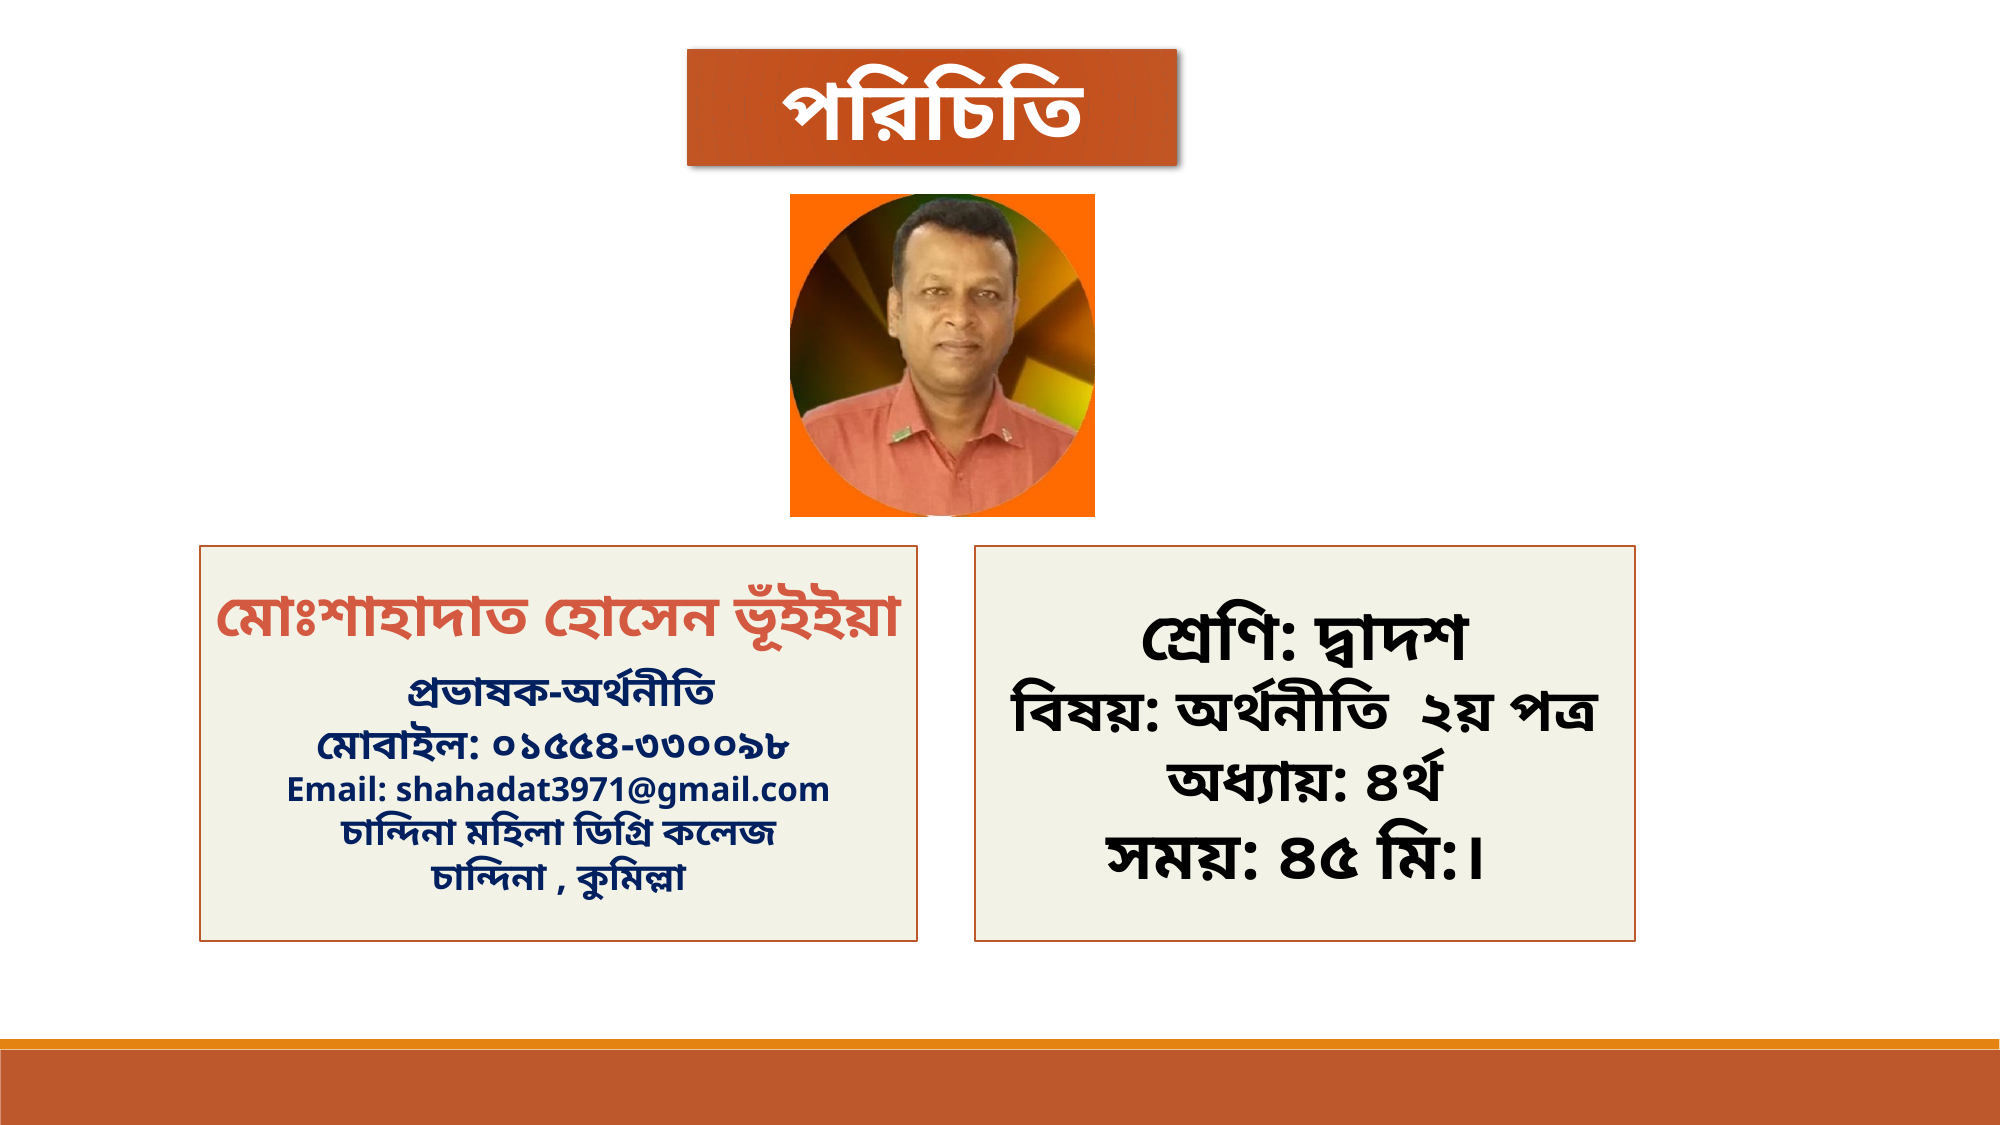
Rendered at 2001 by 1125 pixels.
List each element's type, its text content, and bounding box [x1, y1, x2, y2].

text_box মোঃশাহাদাত হোসেন ভূঁইইয়া প্রভাষক-অর্থনীতি মোবাইল: ০১৫৫৪-৩৩০০৯৮ Email: shahadat3971@gmail.com চান্দিনা মহিলা ডিগ্রি কলেজ চান্দিনা , কুমিল্লা [199, 545, 918, 942]
text_box পরিচিতি [687, 49, 1177, 166]
text_box শ্রেণি: দ্বাদশ বিষয়: অর্থনীতি ২য় পত্র অধ্যায়: ৪র্থ সময়: ৪৫ মি:। [974, 545, 1636, 942]
picture [789, 194, 1096, 518]
